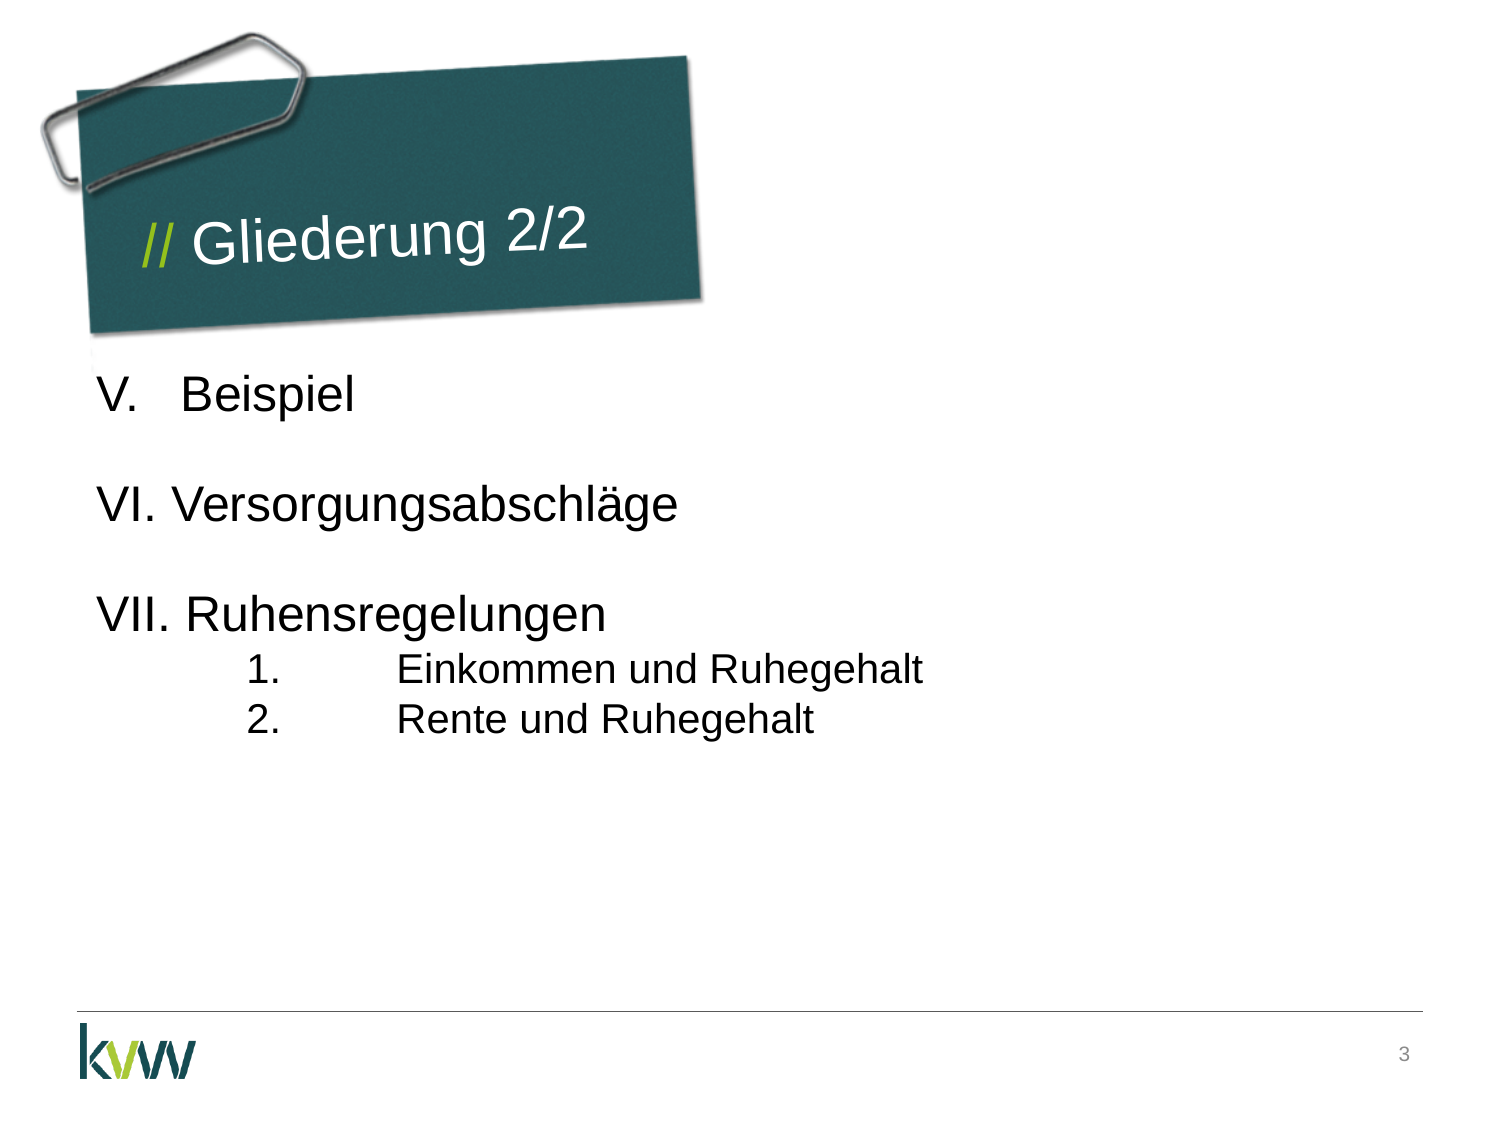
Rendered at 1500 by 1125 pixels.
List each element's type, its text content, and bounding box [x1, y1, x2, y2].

picture [13, 0, 775, 376]
picture [80, 1023, 196, 1079]
slide_number 3 [1074, 1023, 1425, 1084]
text_box Beispiel VI. Versorgungsabschläge VII. Ruhensregelungen 1. Einkommen und Ruhegehalt 2. Rente und Ruhegehalt [96, 361, 1453, 792]
